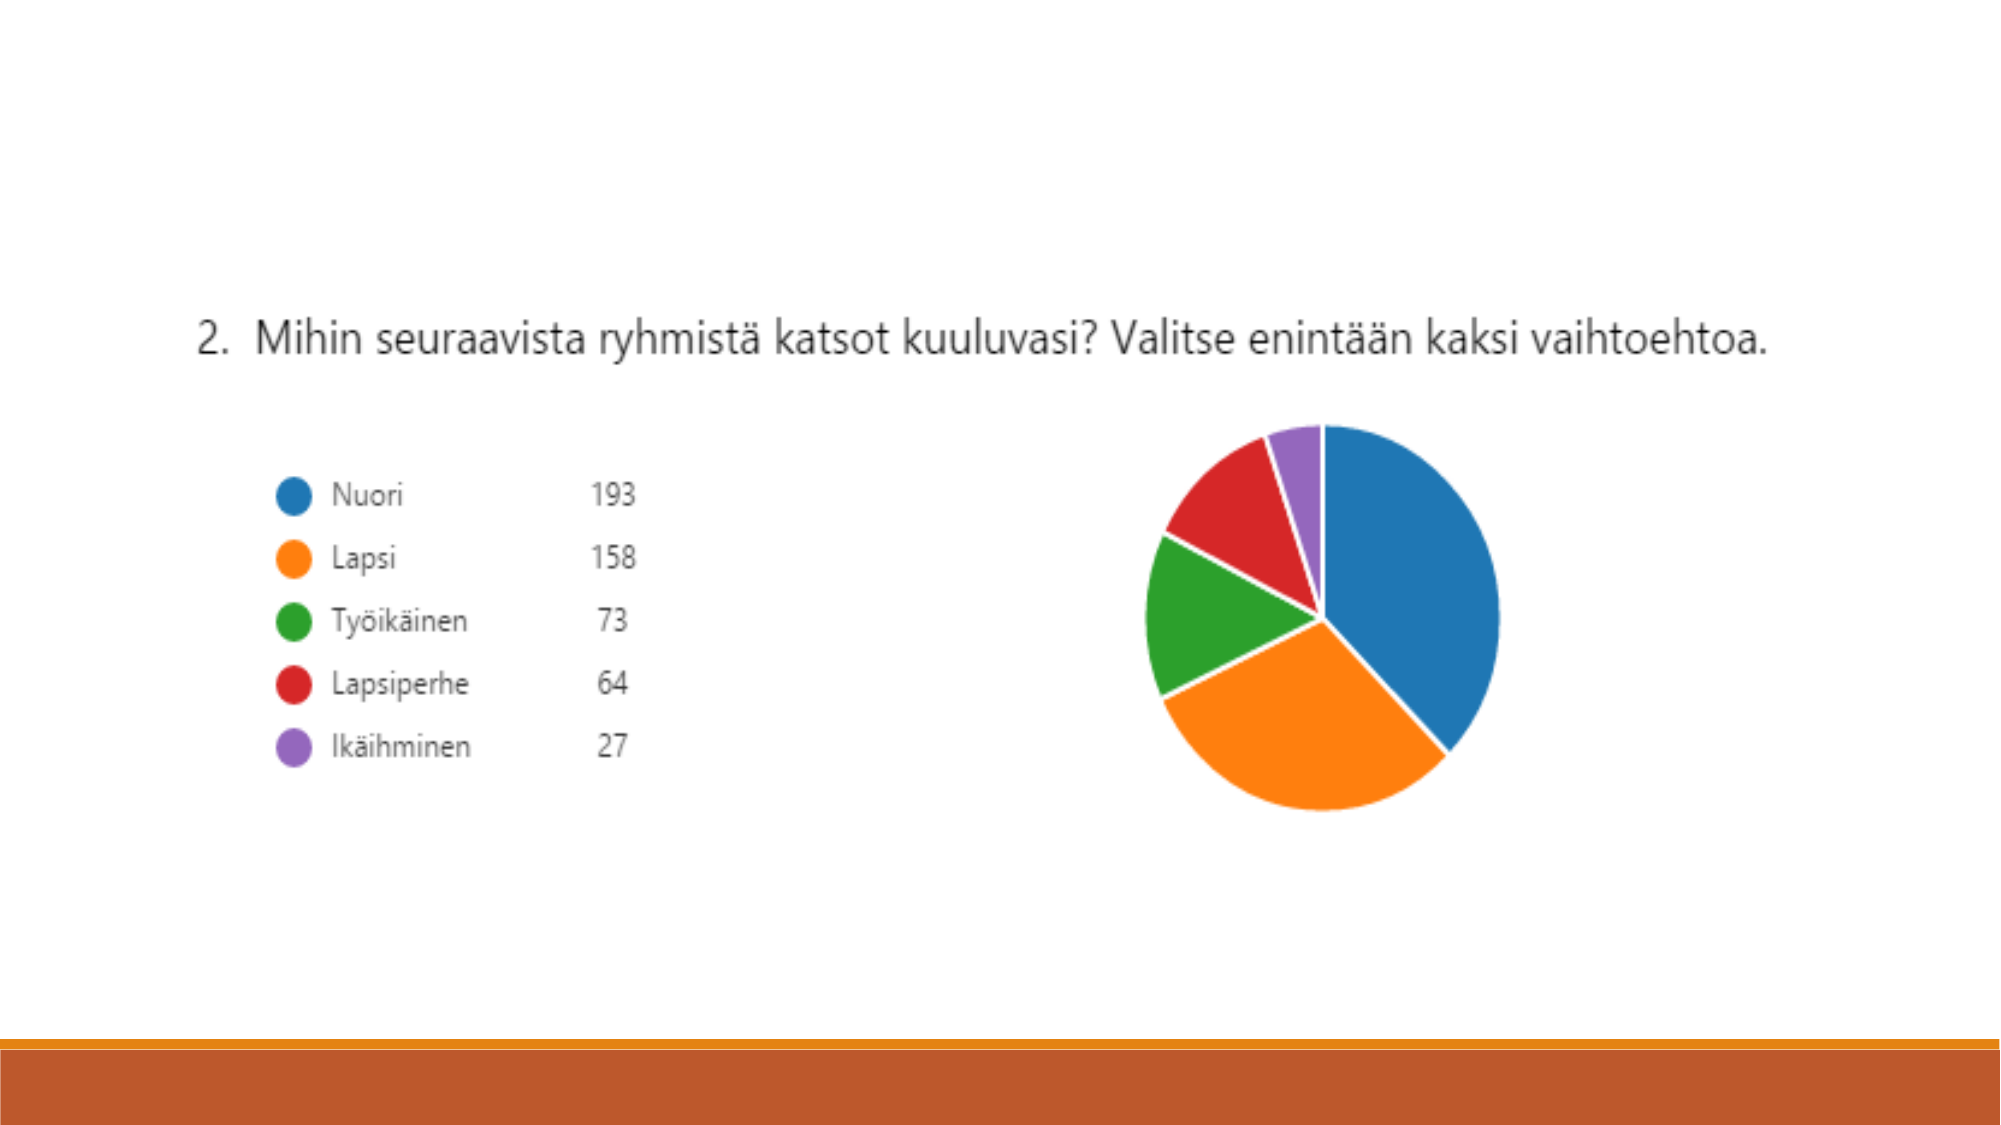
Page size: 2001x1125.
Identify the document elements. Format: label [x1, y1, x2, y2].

picture [154, 297, 1784, 852]
